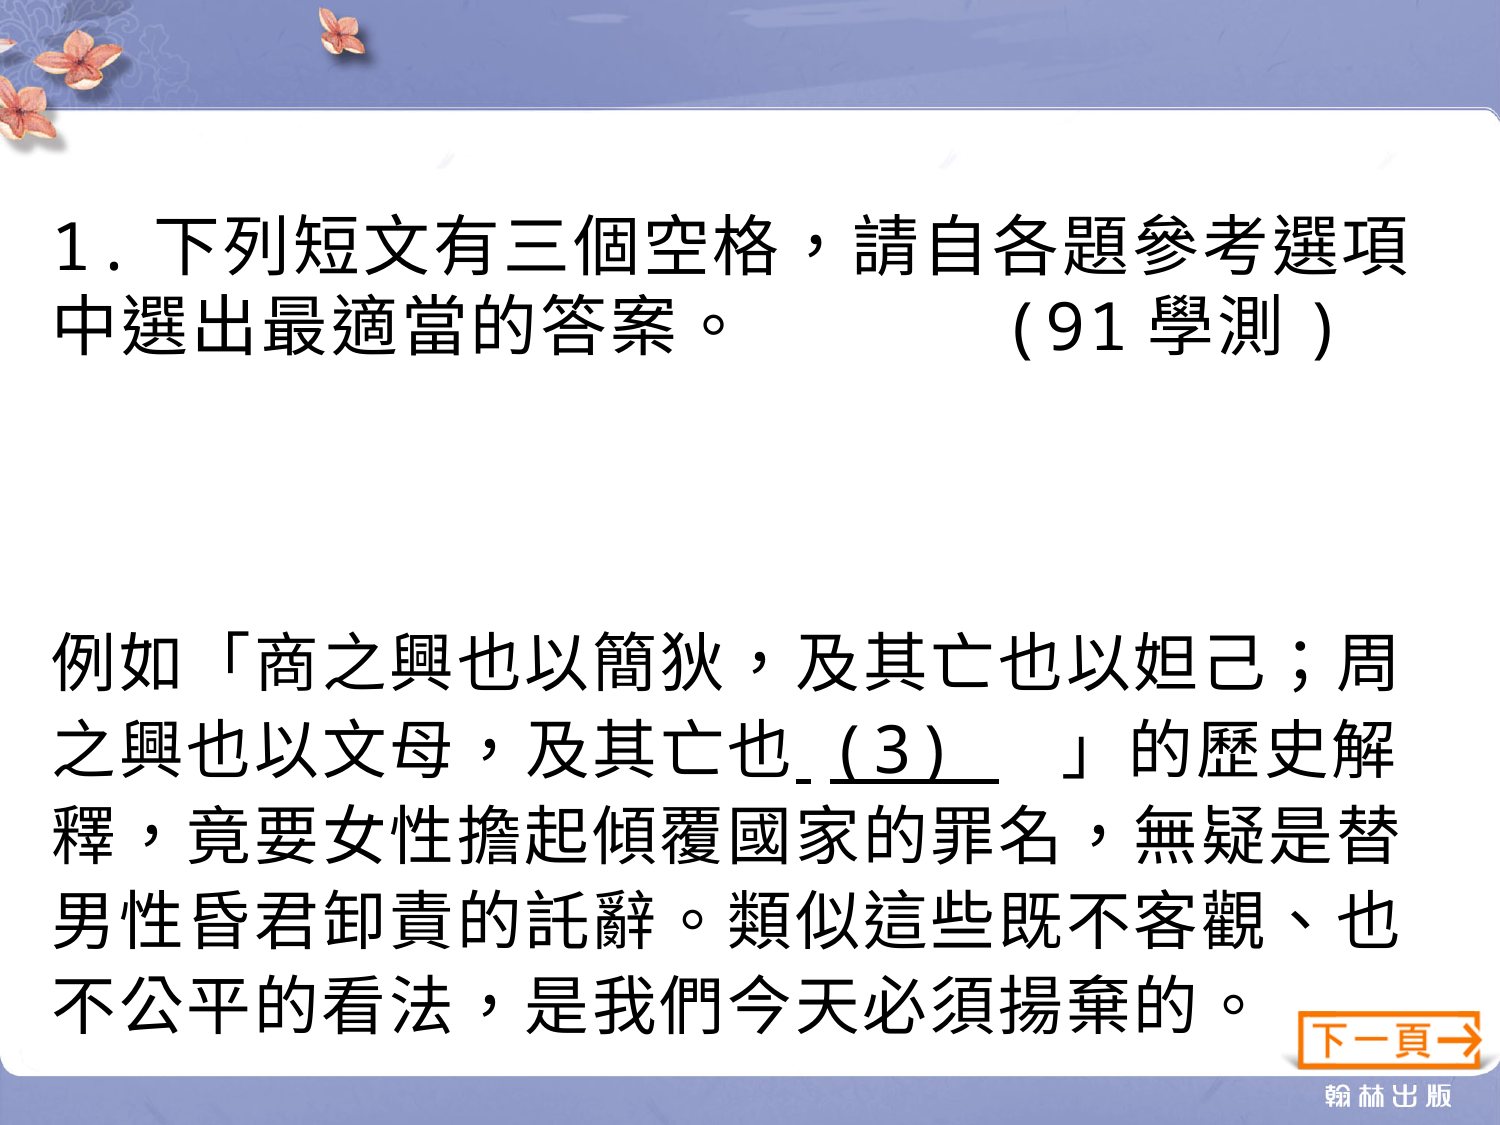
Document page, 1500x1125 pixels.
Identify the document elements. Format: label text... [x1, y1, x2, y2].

list 1.下列短文有三個空格，請自各題參考選項中選出最適當的答案。 (91學測) 例如「商之興也以簡狄，及其亡也以妲己；周之興也以文母，及其亡也 (3) 」的歷史解釋，竟要女性擔起傾覆國家的罪名，無疑是替男性昏君卸責的託辭。類似這些既不客觀、也不公平的看法，是我們今天必須揚棄的。 [29, 196, 1471, 1051]
picture [0, 0, 1500, 1125]
